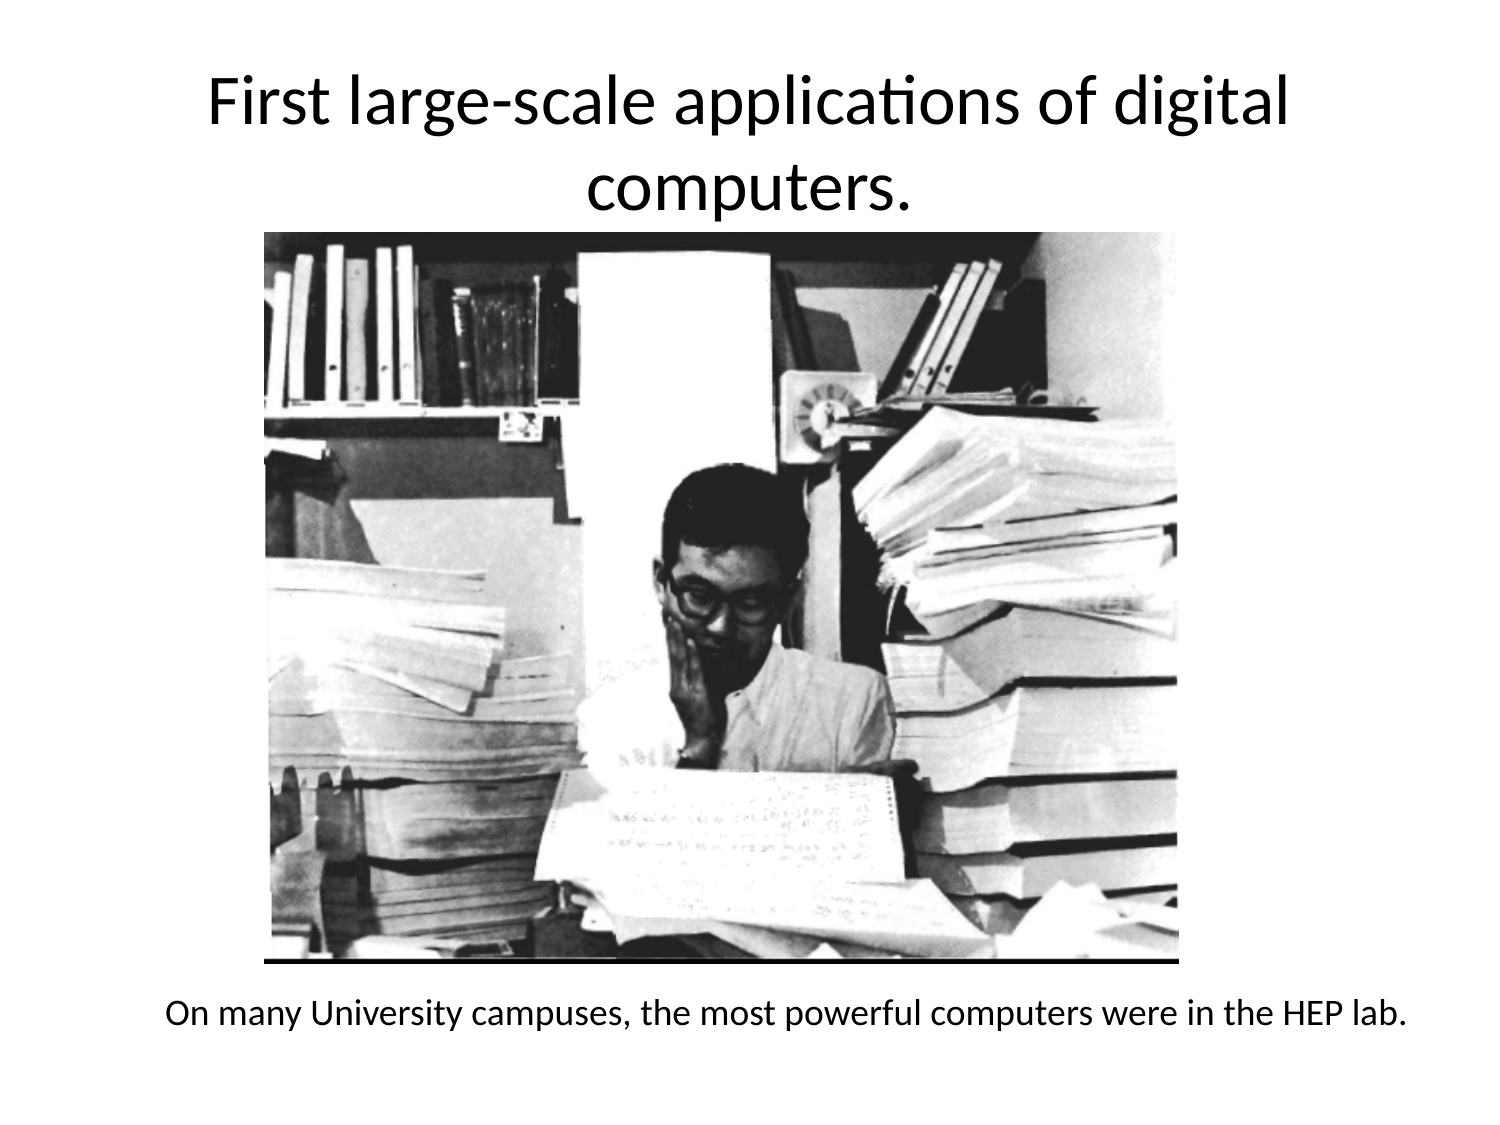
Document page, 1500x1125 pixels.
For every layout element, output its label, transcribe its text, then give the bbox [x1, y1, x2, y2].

picture [263, 232, 1179, 965]
text_box On many University campuses, the most powerful computers were in the HEP lab. [150, 980, 1424, 1041]
title First large-scale applications of digital computers. [75, 45, 1425, 233]
